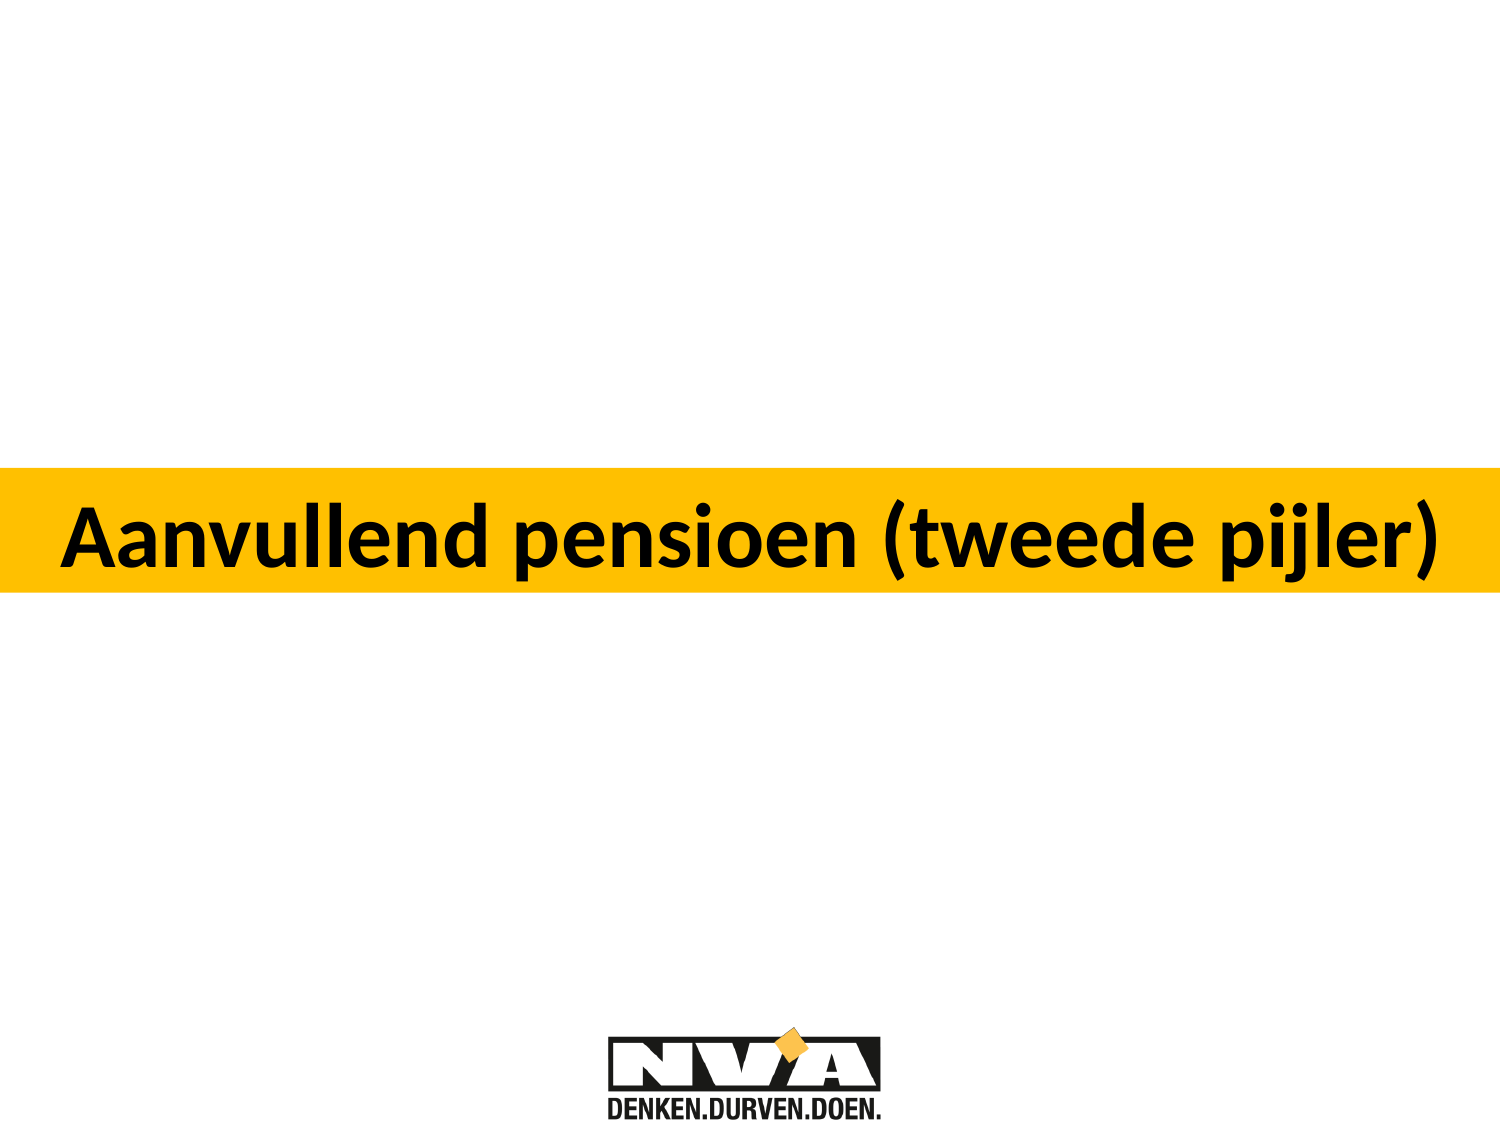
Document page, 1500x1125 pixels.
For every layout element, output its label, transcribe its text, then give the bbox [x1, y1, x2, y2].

picture [596, 1027, 892, 1125]
text_box Aanvullend pensioen (tweede pijler) [0, 467, 1500, 593]
